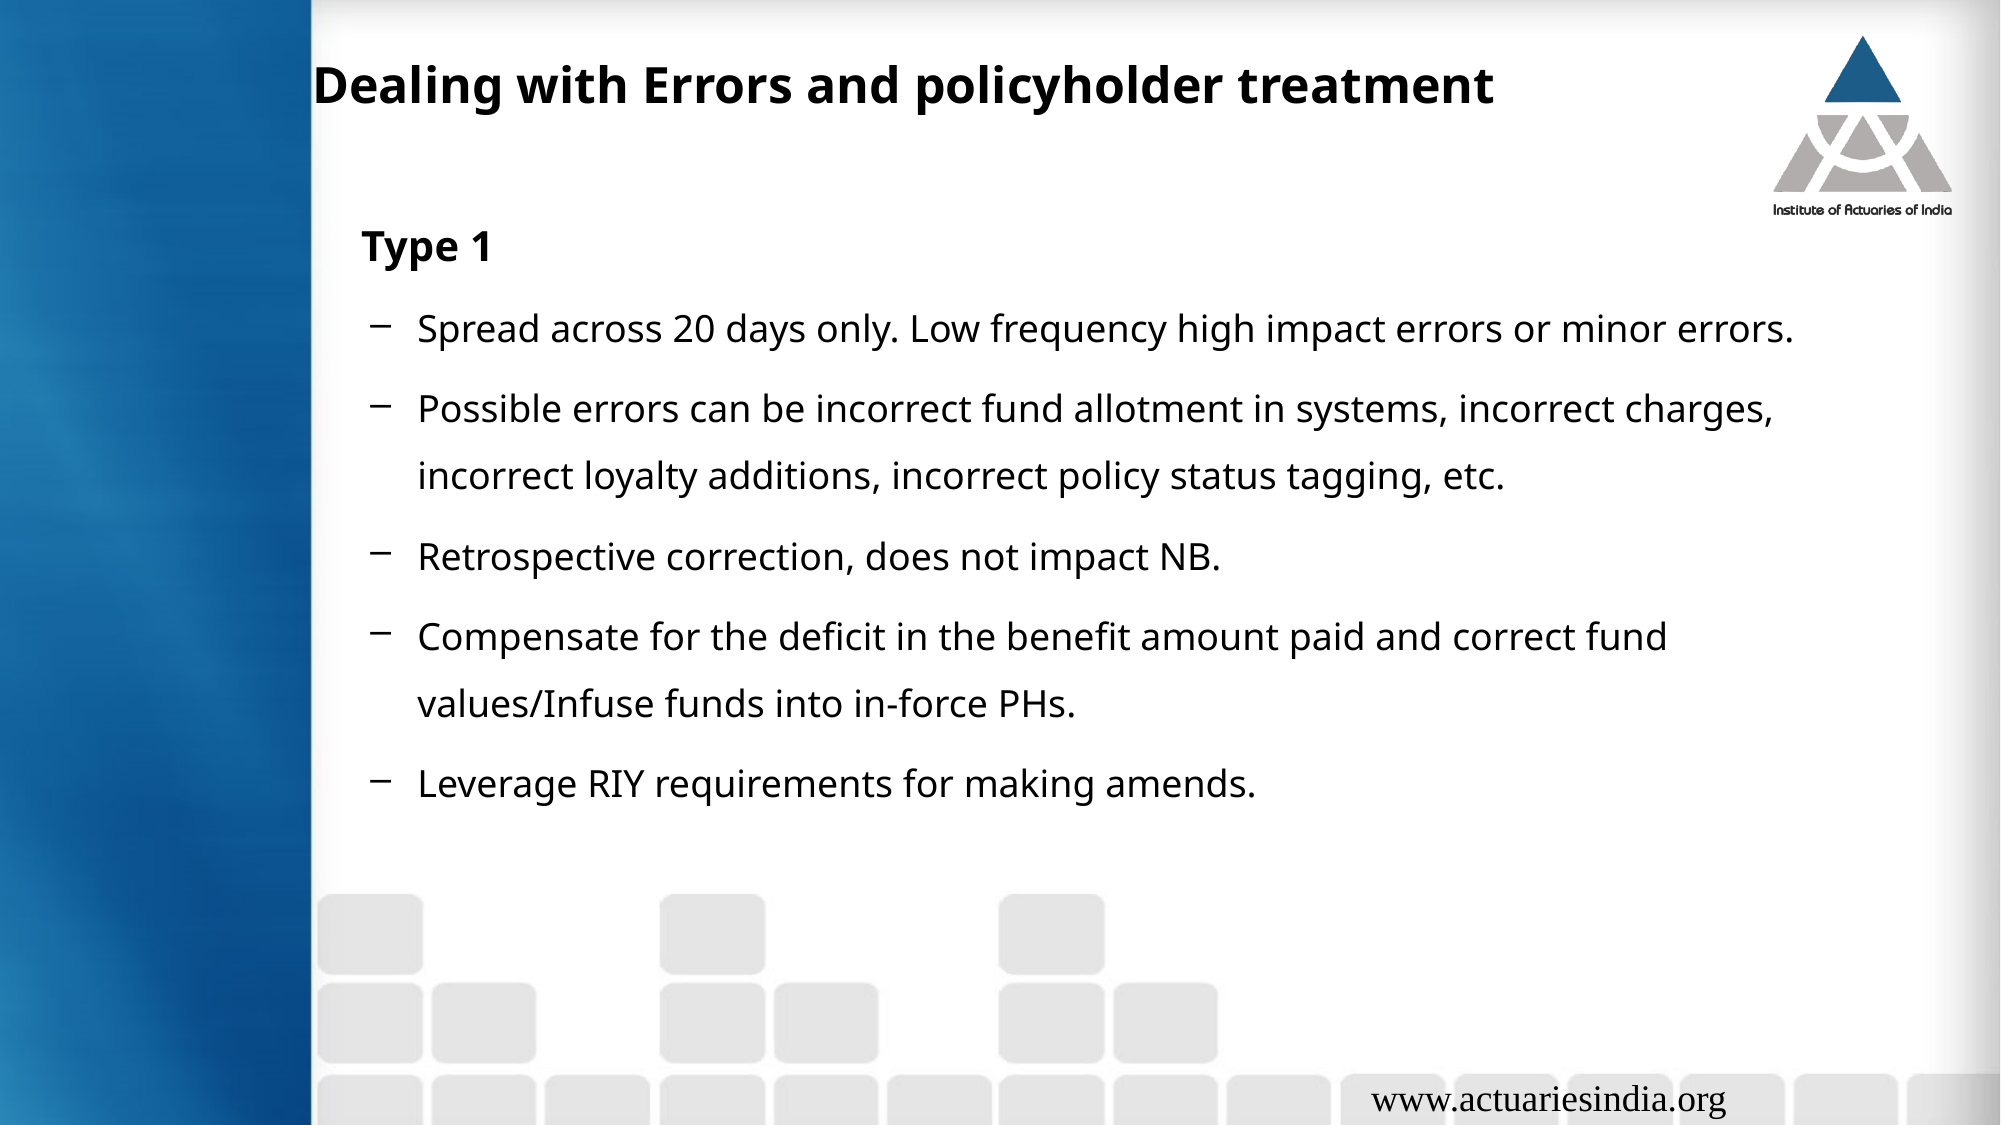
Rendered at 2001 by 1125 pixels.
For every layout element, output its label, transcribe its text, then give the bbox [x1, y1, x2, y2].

text_box Dealing with Errors and policyholder treatment [297, 46, 1575, 150]
picture [0, 0, 2001, 1125]
text_box Type 1 Spread across 20 days only. Low frequency high impact errors or minor errors. Possible errors can be incorrect fund allotment in systems, incorrect charges, incorrect loyalty additions, incorrect policy status tagging, etc. Retrospective correction, does not impact NB. Compensate for the deficit in the benefit amount paid and correct fund values/Infuse funds into in-force PHs. Leverage RIY requirements for making amends. [280, 187, 1888, 888]
text_box www.actuariesindia.org [1356, 1066, 1832, 1125]
